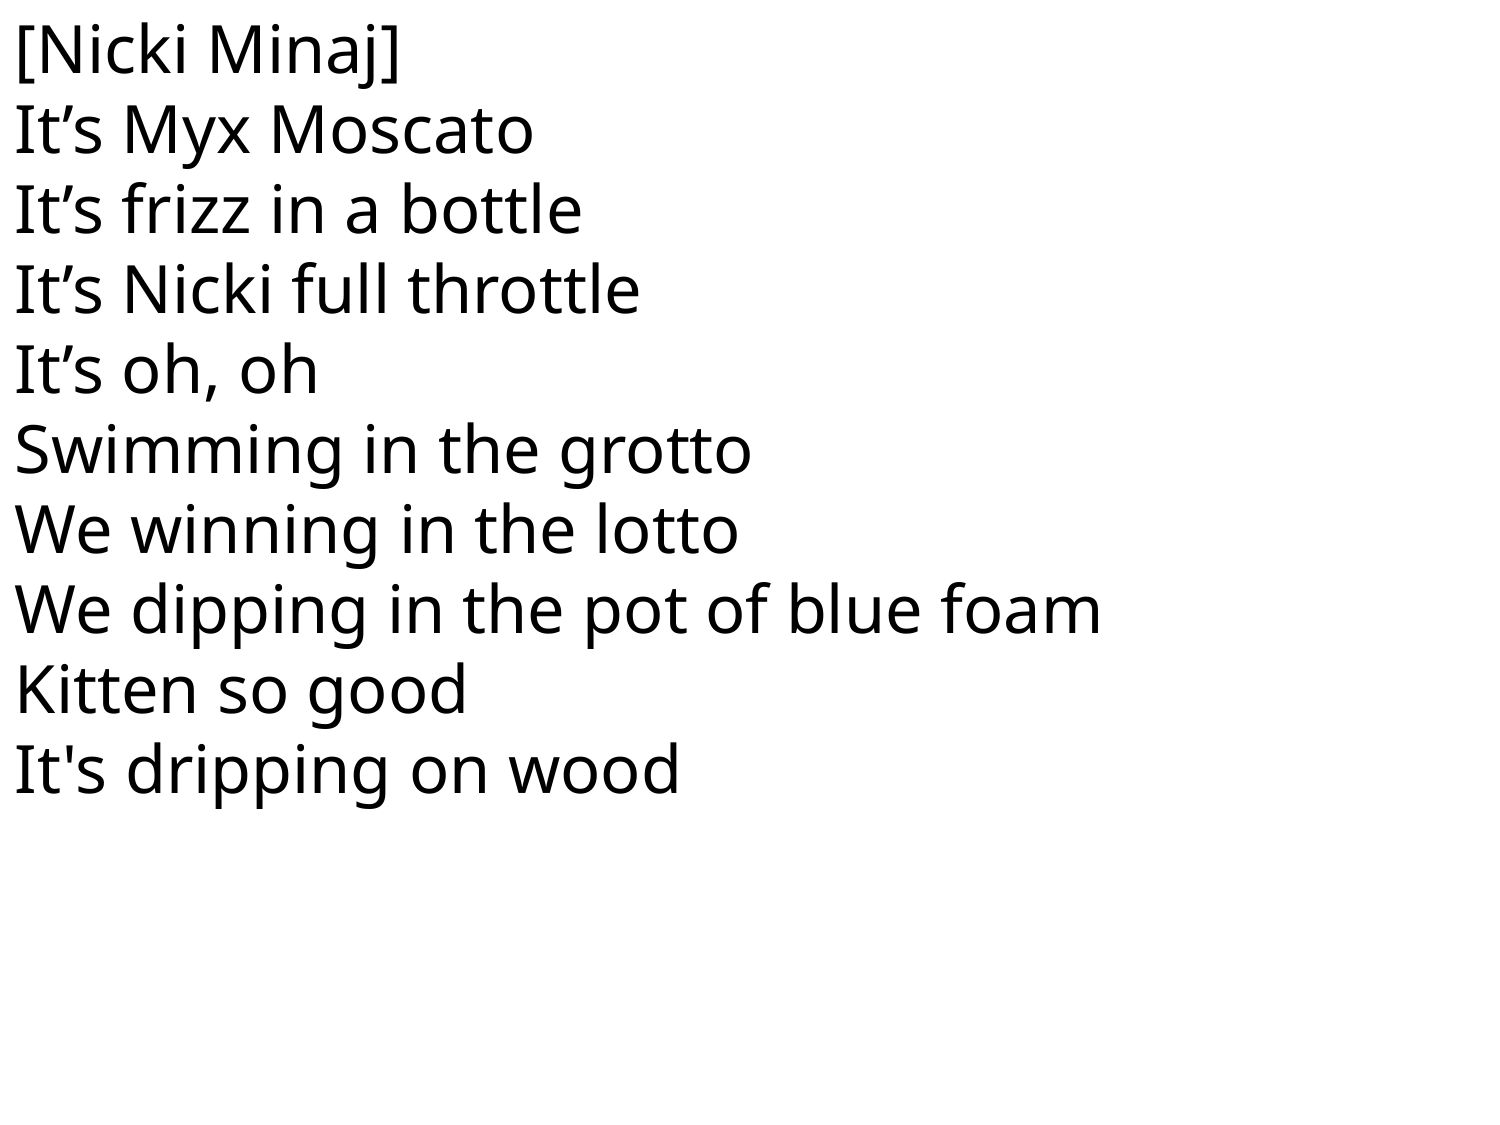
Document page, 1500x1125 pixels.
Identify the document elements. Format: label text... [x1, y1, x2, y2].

text_box [Nicki Minaj] It’s Myx Moscato It’s frizz in a bottle It’s Nicki full throttle It’s oh, oh Swimming in the grotto We winning in the lotto We dipping in the pot of blue foam Kitten so good It's dripping on wood [0, 0, 1500, 815]
